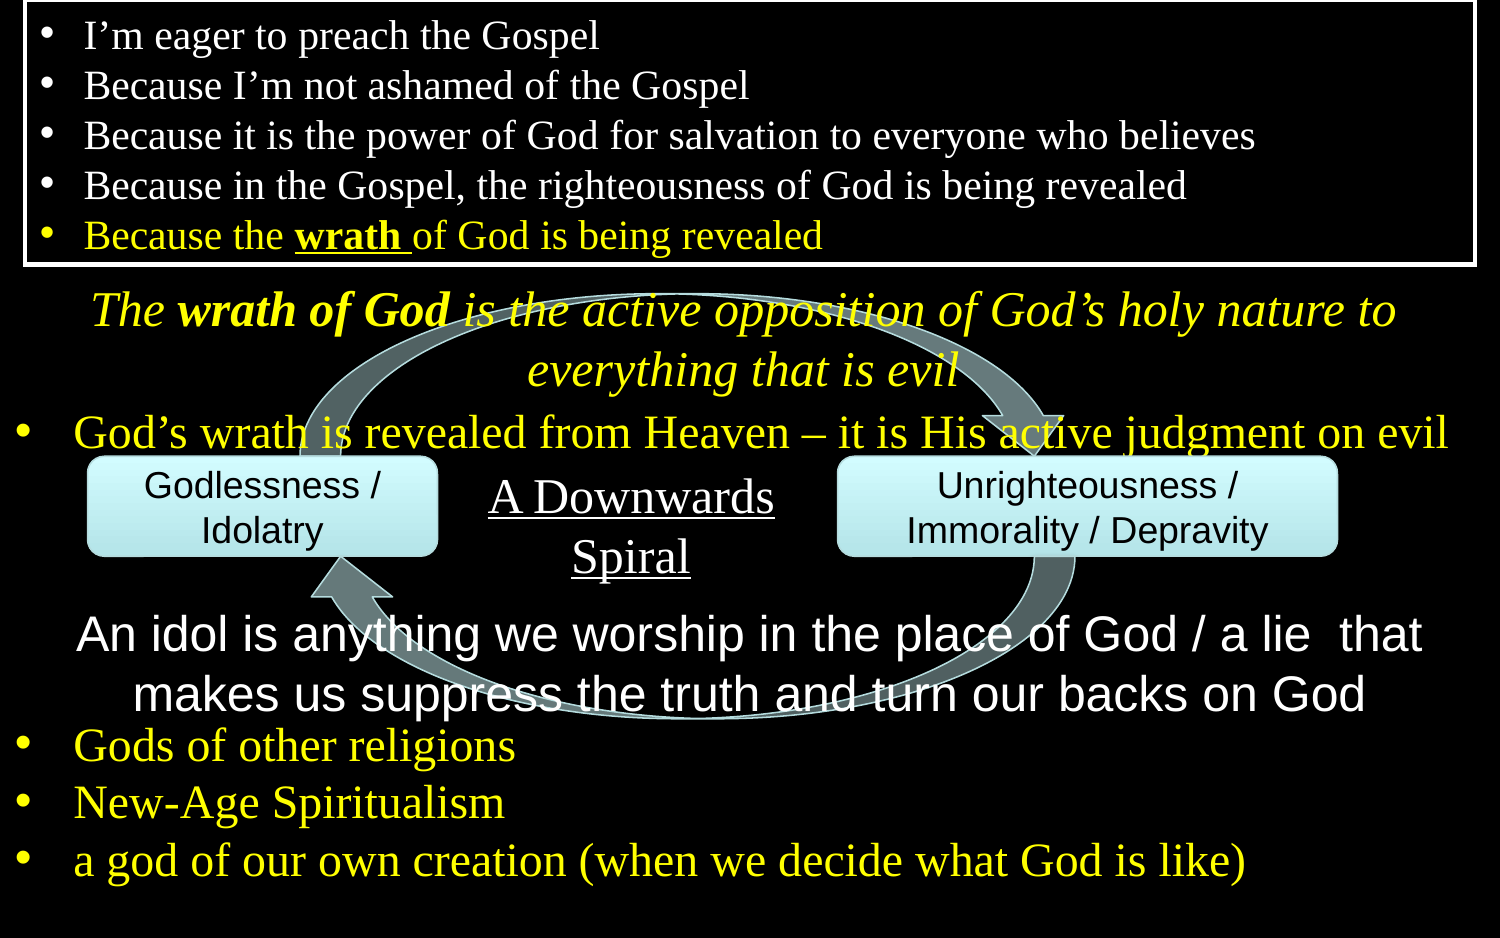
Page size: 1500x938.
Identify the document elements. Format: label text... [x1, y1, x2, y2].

text_box A Downwards Spiral [437, 466, 825, 591]
text_box An idol is anything we worship in the place of God / a lie that makes us suppress the truth and turn our backs on God [0, 593, 1500, 729]
text_box Unrighteousness / Immorality / Depravity [836, 455, 1339, 558]
text_box The wrath of God is the active opposition of God’s holy nature to everything that is evil [0, 268, 1488, 393]
text_box [313, 555, 389, 593]
text_box I’m eager to preach the Gospel Because I’m not ashamed of the Gospel Because it is the power of God for salvation to everyone who believes Because in the Gospel, the righteousness of God is being revealed Because the wrath of God is being revealed [24, 0, 1475, 265]
text_box Gods of other religions New-Age Spiritualism a god of our own creation (when we decide what God is like) [0, 729, 1500, 894]
text_box God’s wrath is revealed from Heaven – it is His active judgment on evil [0, 393, 1500, 466]
text_box [1024, 555, 1076, 593]
text_box Godlessness / Idolatry [86, 455, 439, 558]
